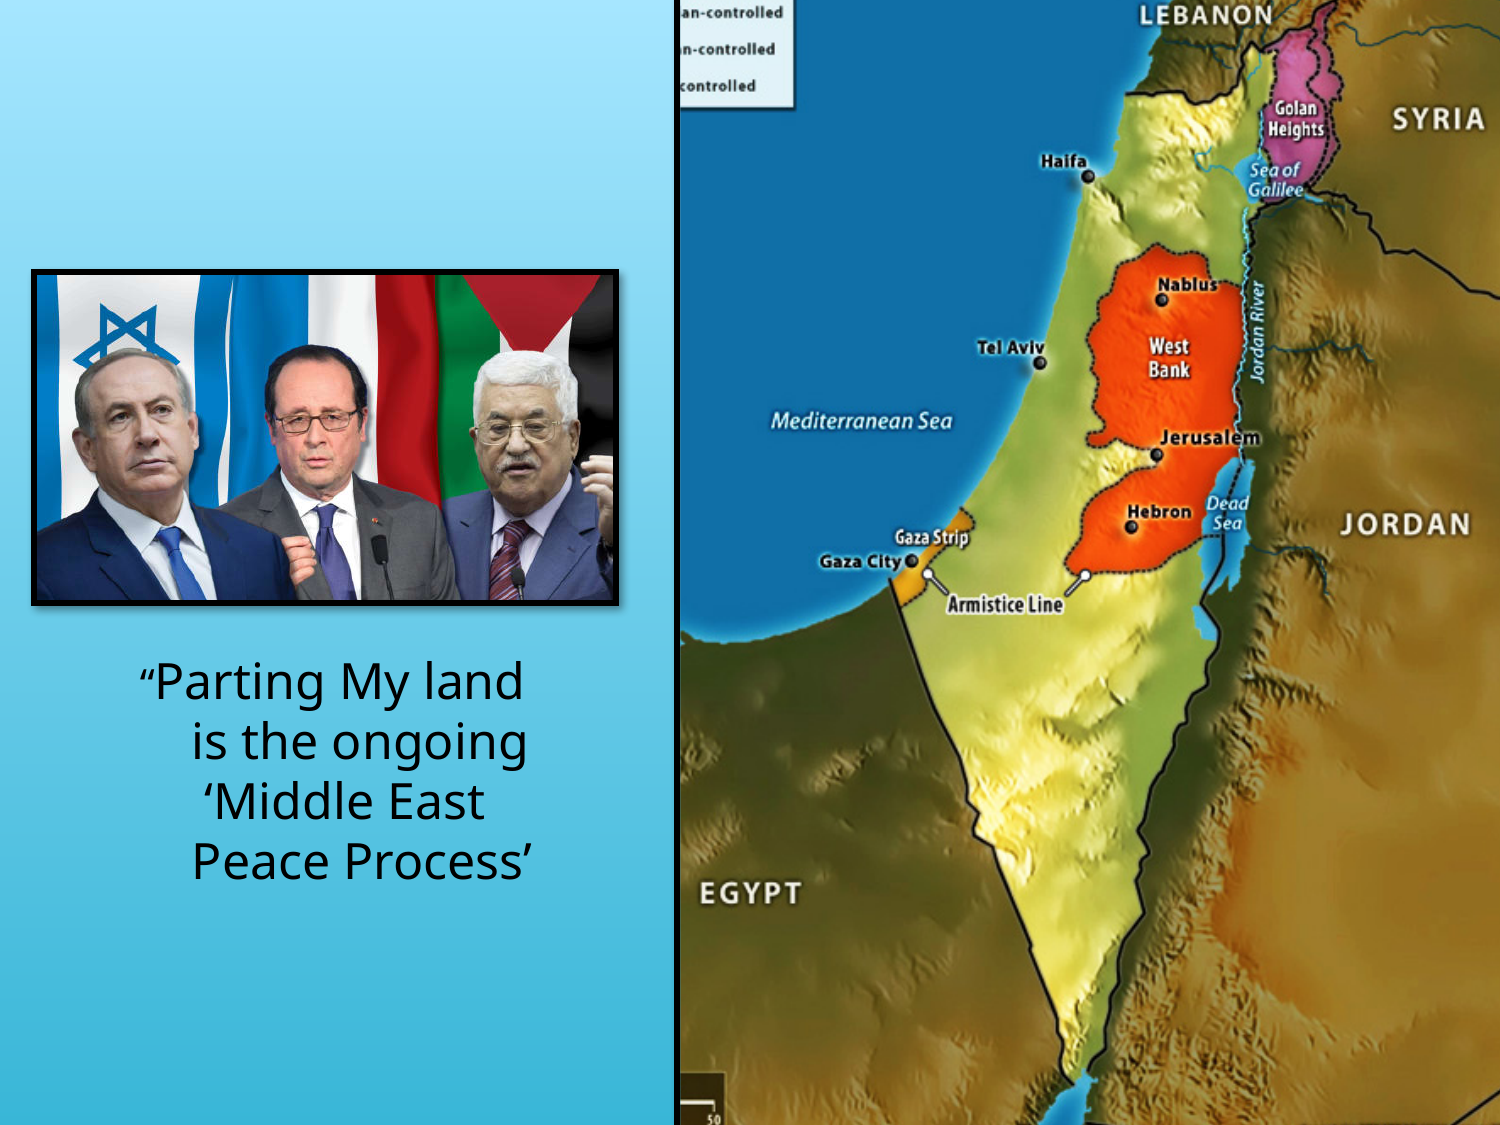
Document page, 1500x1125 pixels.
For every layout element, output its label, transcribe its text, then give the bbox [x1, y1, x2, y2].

text_box “Parting My land is the ongoing ‘Middle East Peace Process’ [125, 642, 613, 958]
picture [680, 0, 1500, 1125]
text_box [0, 0, 673, 1125]
picture [36, 275, 613, 600]
